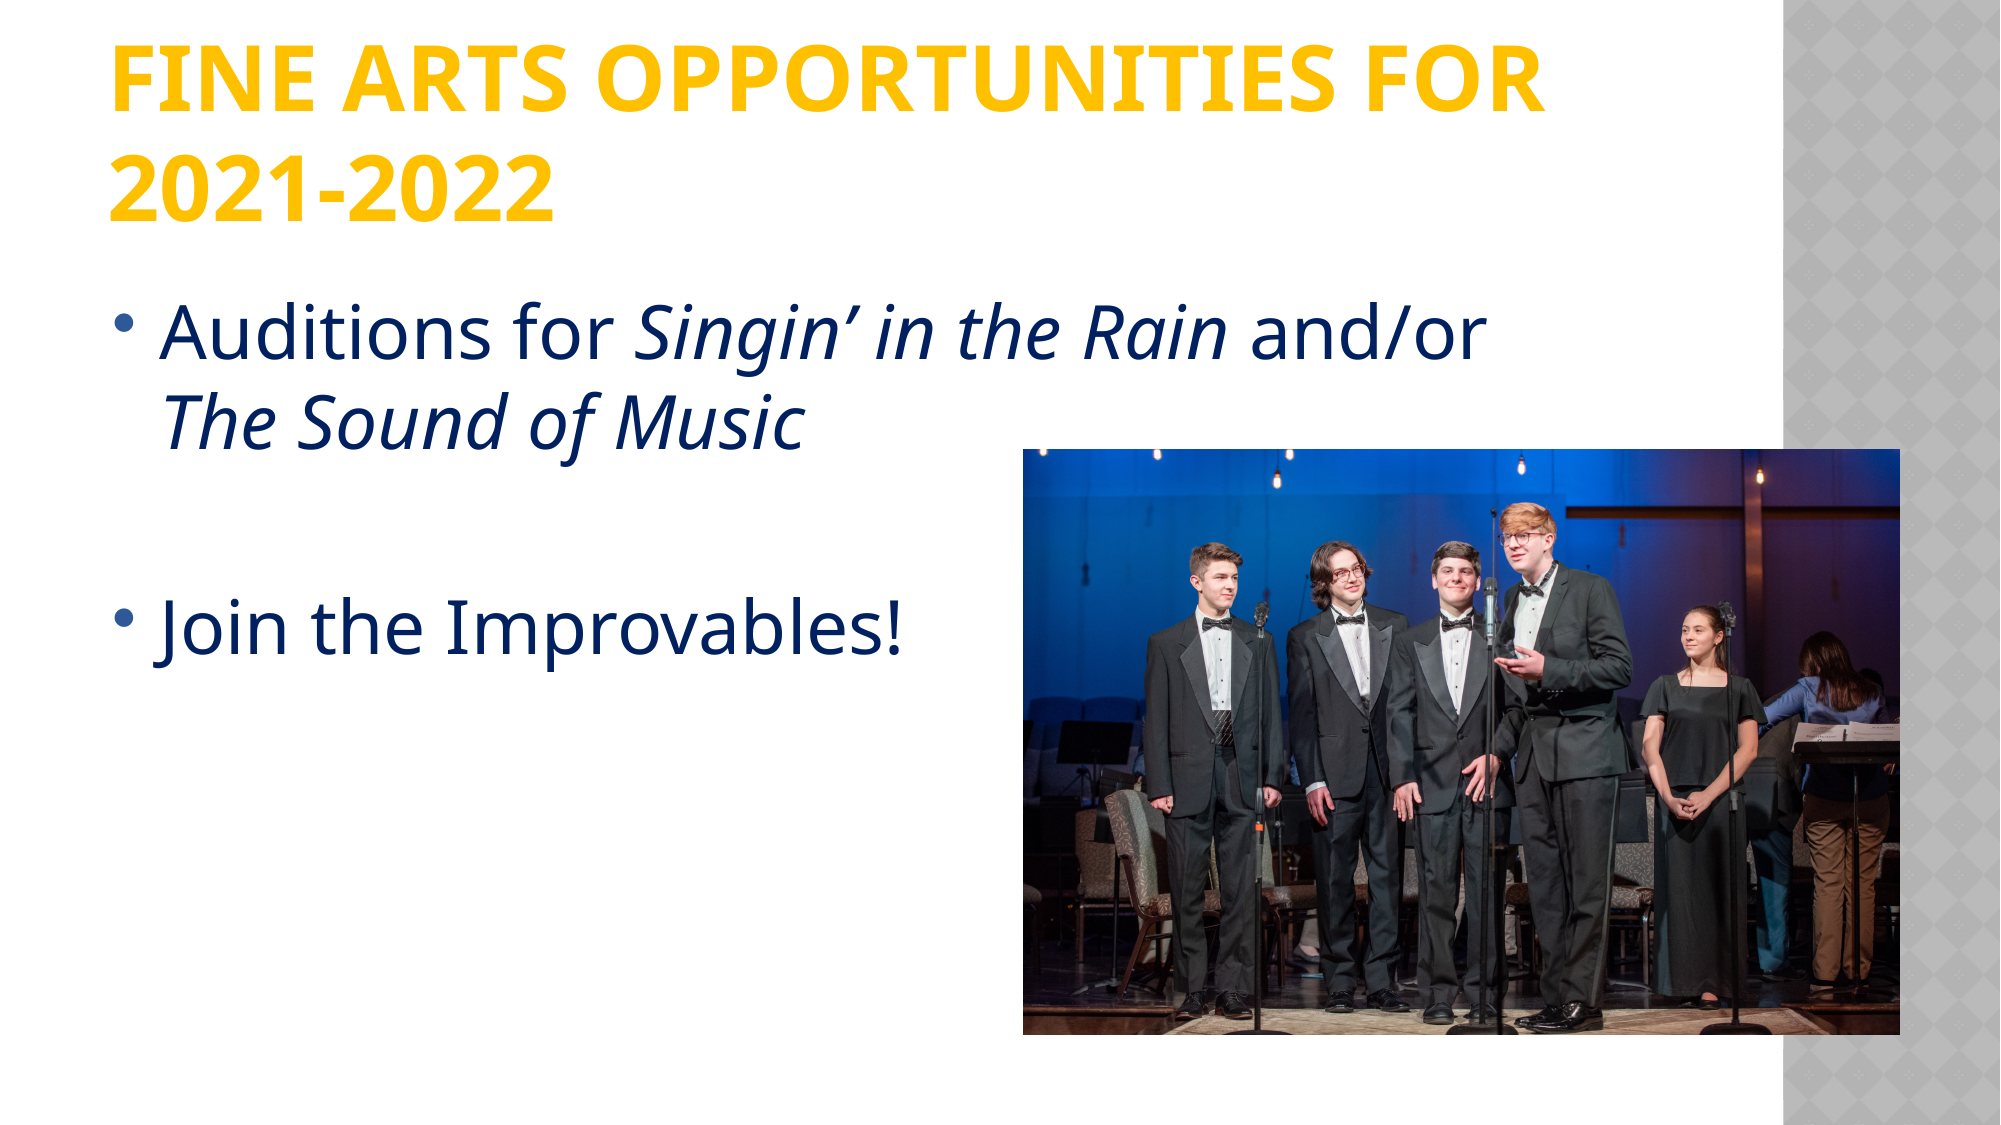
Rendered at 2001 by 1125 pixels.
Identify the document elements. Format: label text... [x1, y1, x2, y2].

title Fine Arts opportunities for 2021-2022 [99, 125, 1684, 241]
picture [1023, 449, 1901, 1036]
list Auditions for Singin’ in the Rain and/or The Sound of Music Join the Improvables! [99, 277, 1684, 1073]
